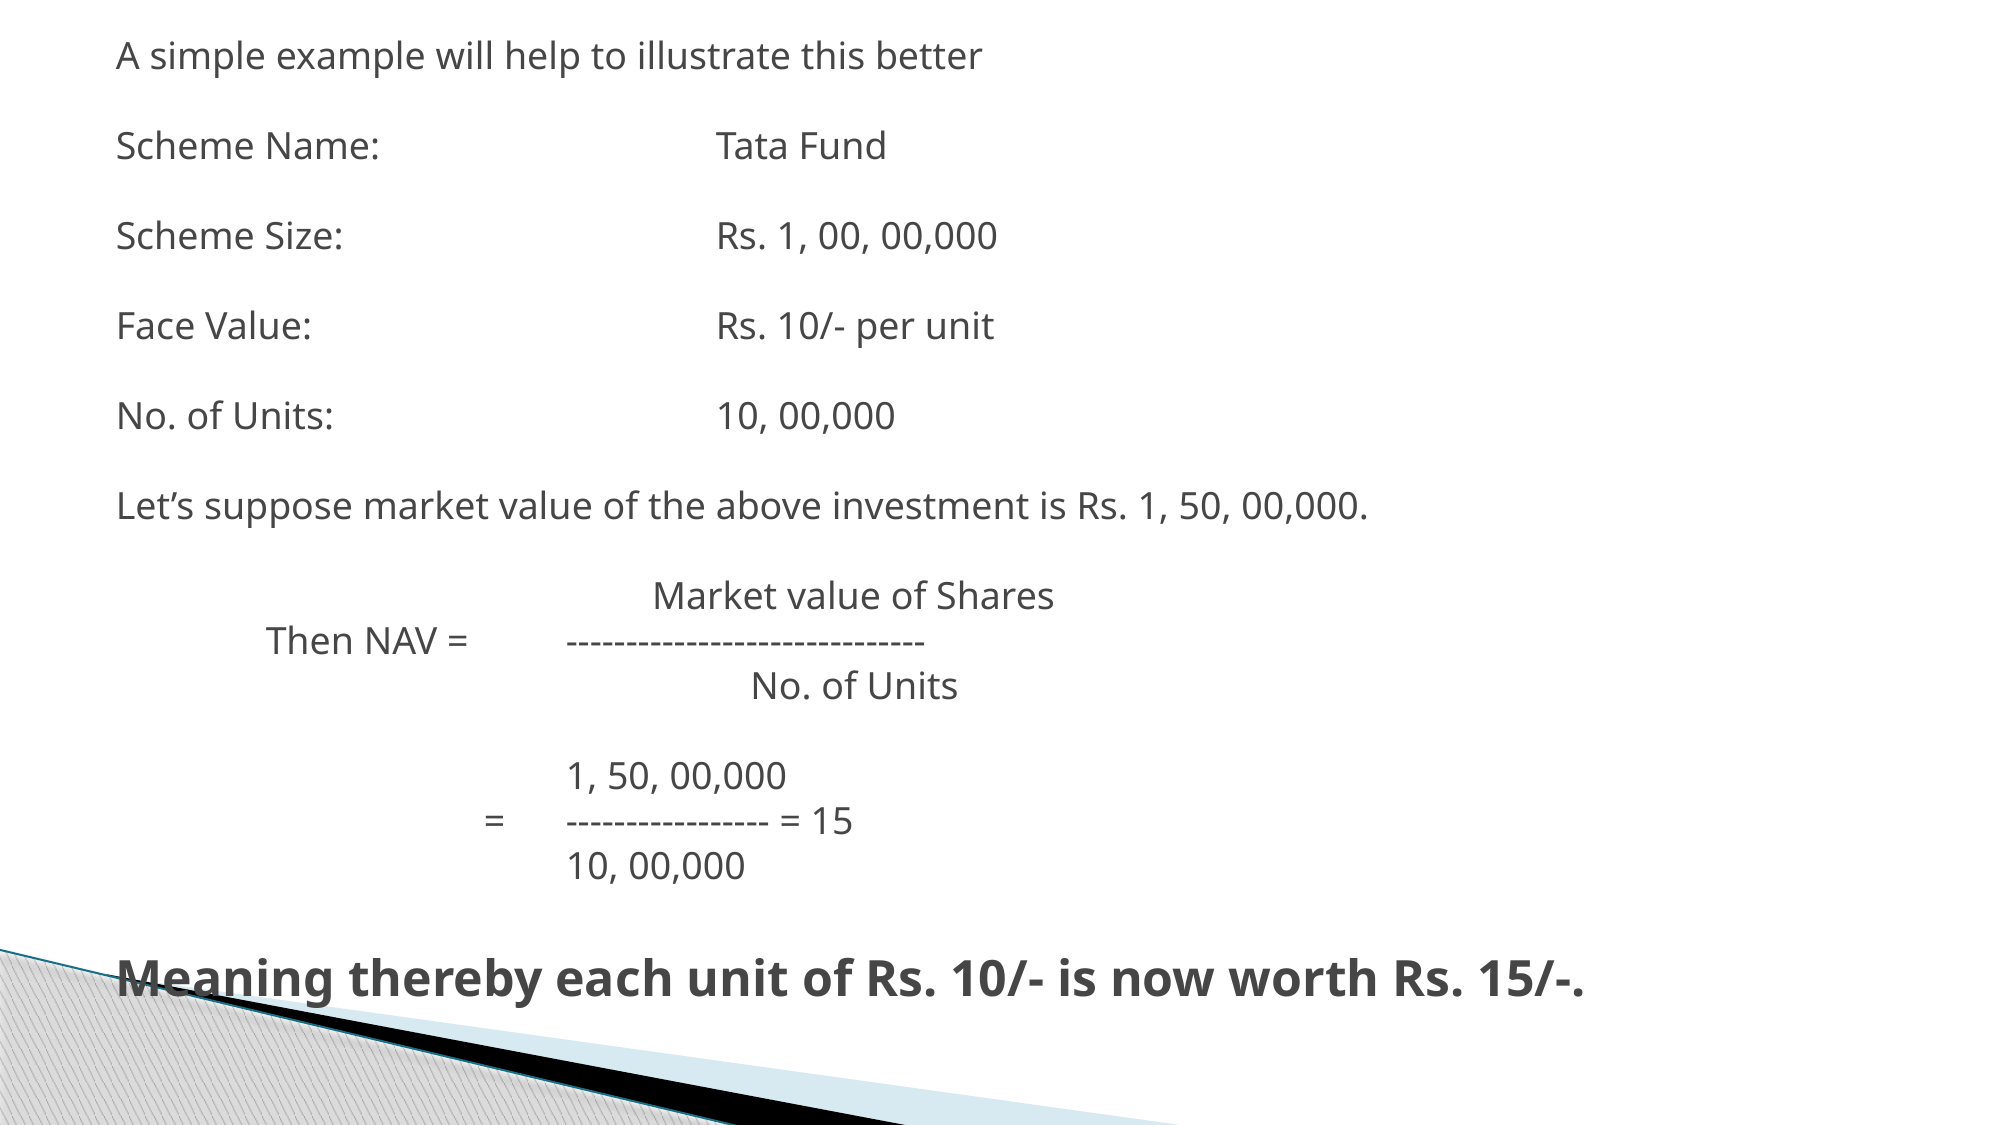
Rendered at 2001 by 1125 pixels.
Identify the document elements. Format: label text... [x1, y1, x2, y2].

title A simple example will help to illustrate this better Scheme Name: Tata Fund Scheme Size: Rs. 1, 00, 00,000 Face Value: Rs. 10/- per unit No. of Units: 10, 00,000 Let’s suppose market value of the above investment is Rs. 1, 50, 00,000. Market value of Shares Then NAV = ------------------------------ No. of Units 1, 50, 00,000 = ----------------- = 15 10, 00,000 Meaning thereby each unit of Rs. 10/- is now worth Rs. 15/-. [115, 29, 1881, 1007]
